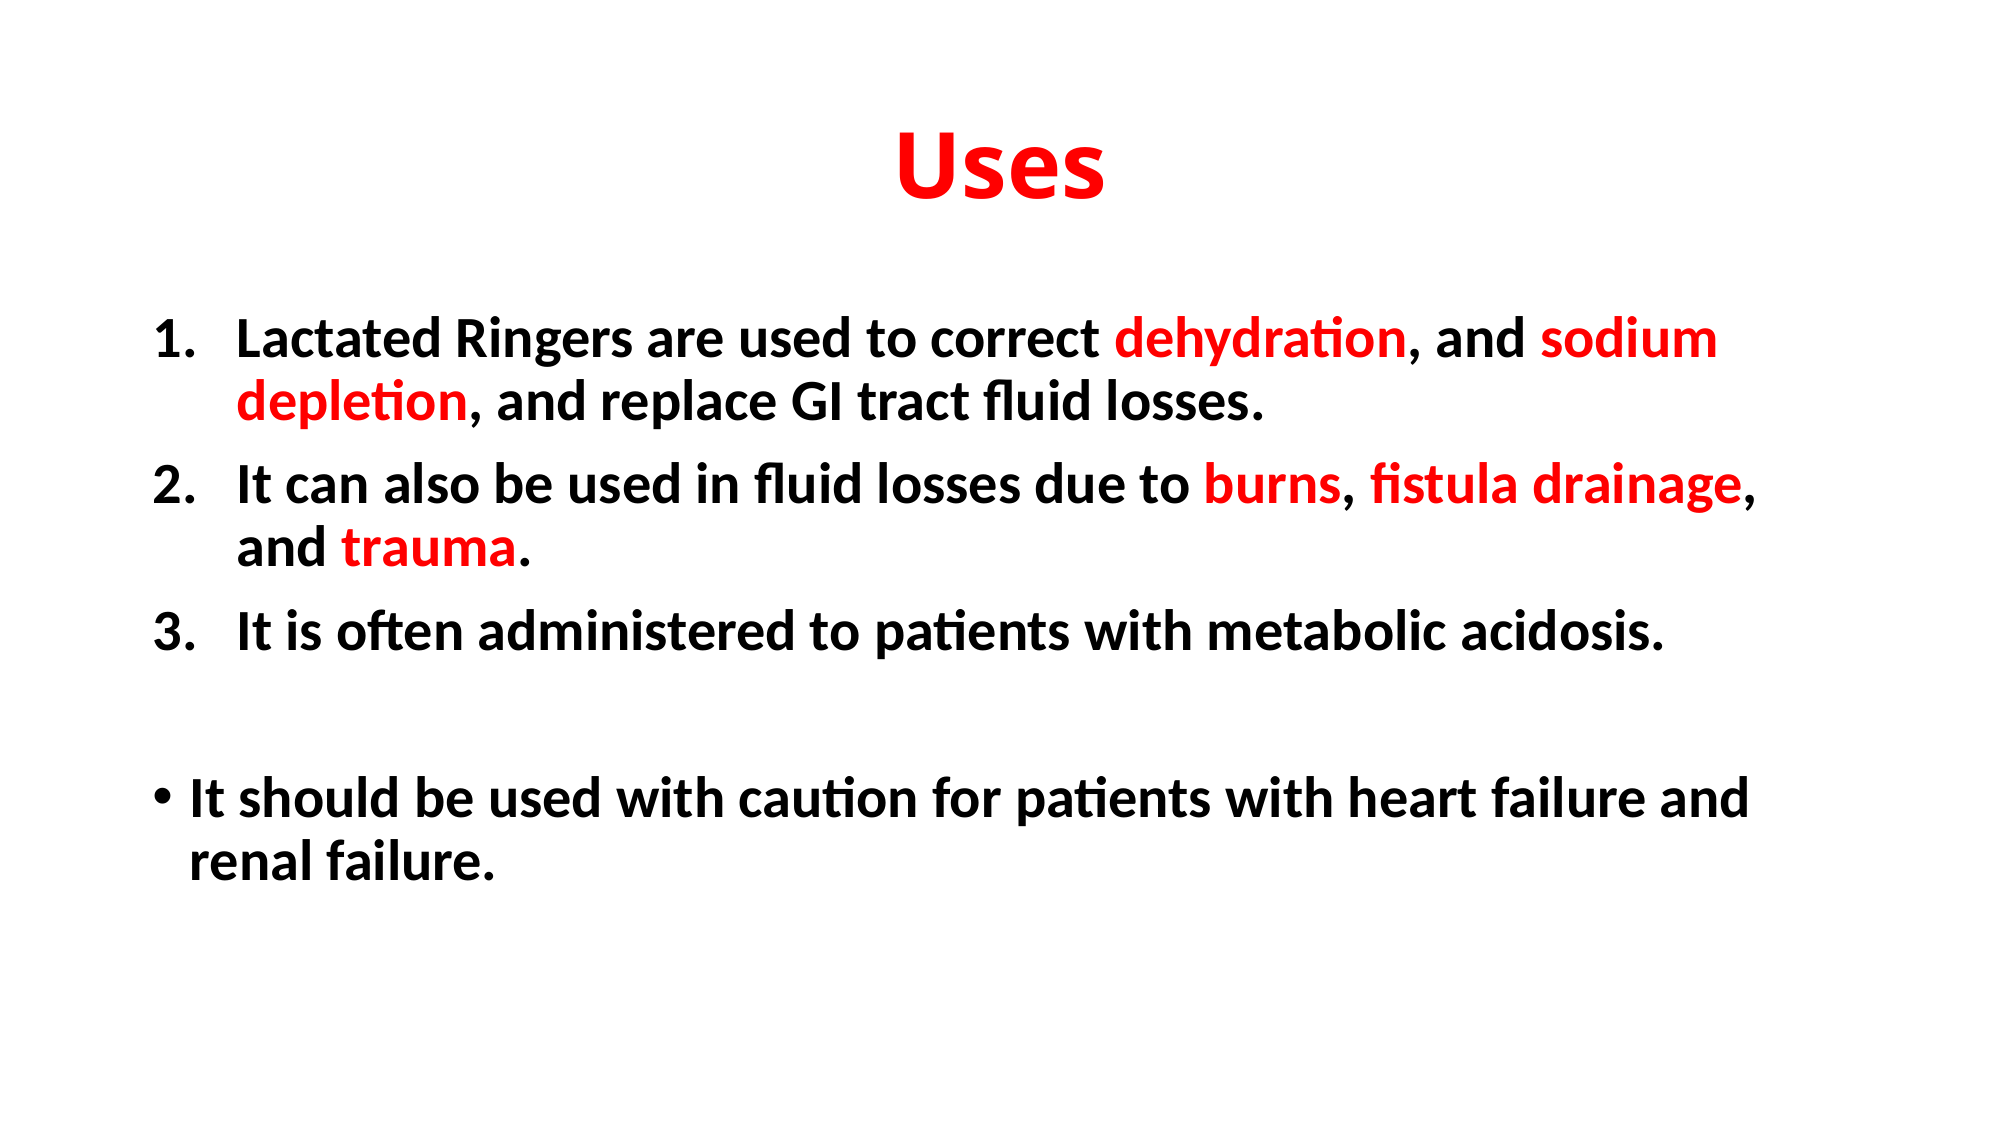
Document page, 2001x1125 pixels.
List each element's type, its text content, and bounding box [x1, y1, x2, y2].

list Lactated Ringers are used to correct dehydration, and sodium depletion, and replace GI tract fluid losses. It can also be used in fluid losses due to burns, fistula drainage, and trauma. It is often administered to patients with metabolic acidosis. It should be used with caution for patients with heart failure and renal failure. [137, 299, 1863, 1014]
title Uses [137, 59, 1863, 278]
